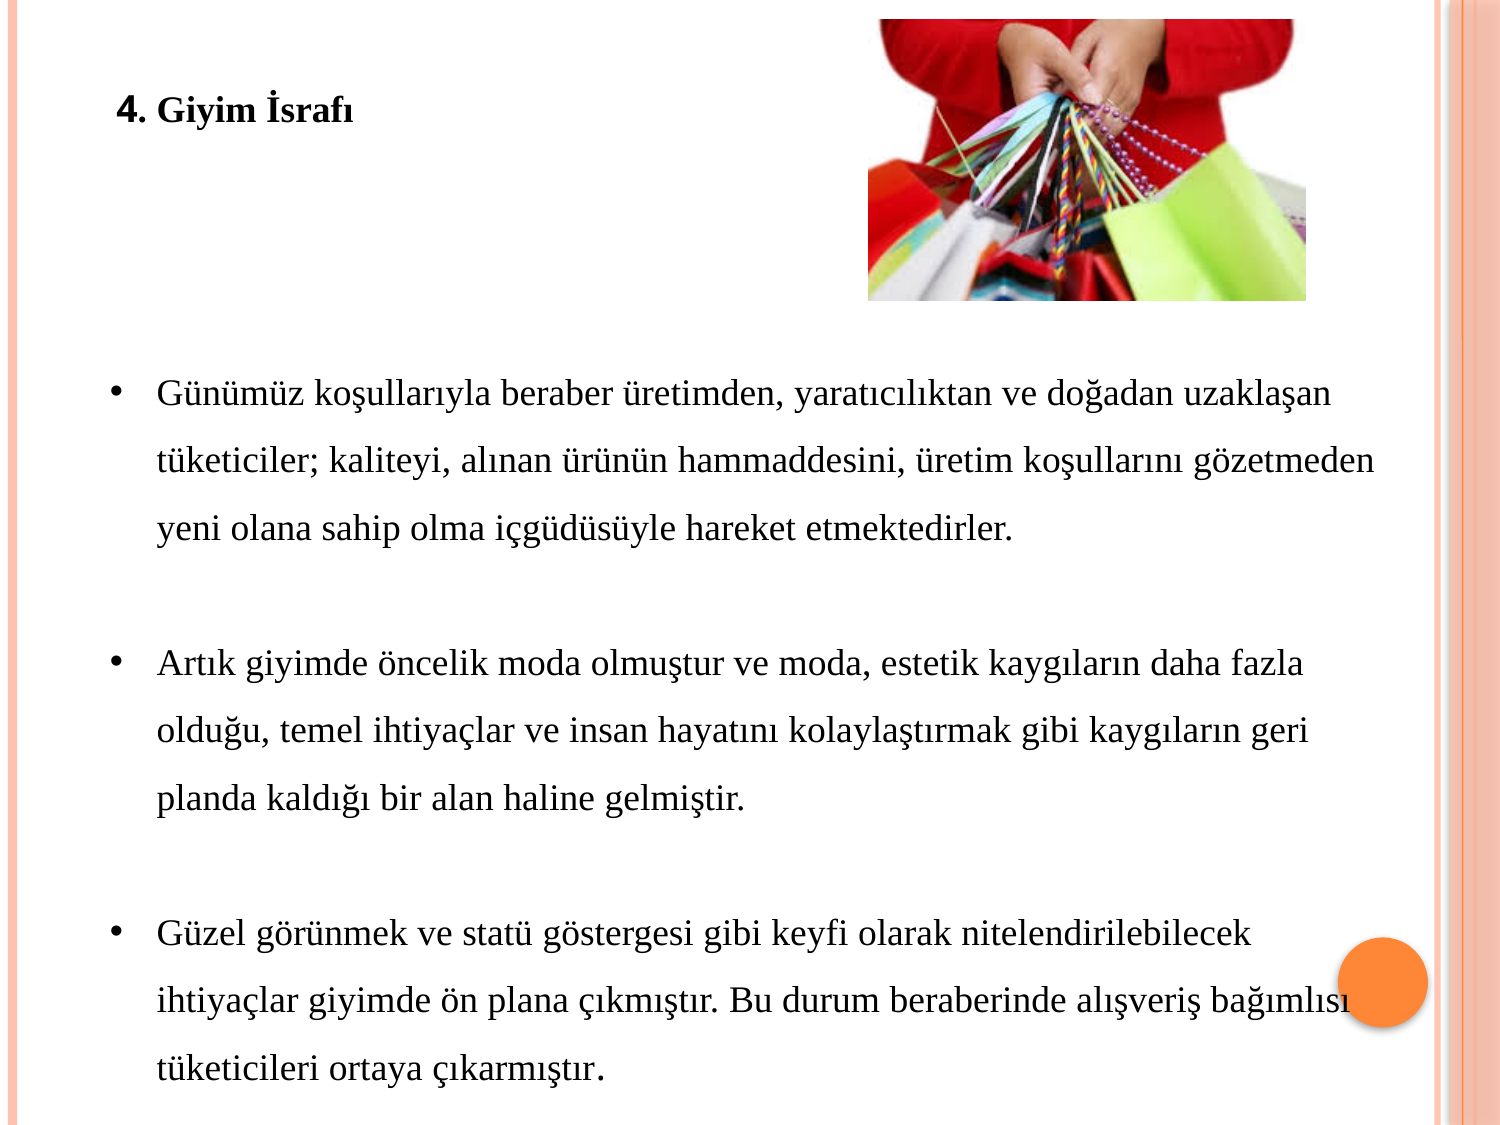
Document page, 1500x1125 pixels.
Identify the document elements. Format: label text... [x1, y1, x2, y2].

text_box 4. Giyim İsrafı [101, 78, 369, 138]
picture [867, 18, 1307, 301]
text_box Günümüz koşullarıyla beraber üretimden, yaratıcılıktan ve doğadan uzaklaşan tüketiciler; kaliteyi, alınan ürünün hammaddesini, üretim koşullarını gözetmeden yeni olana sahip olma içgüdüsüyle hareket etmektedirler. Artık giyimde öncelik moda olmuştur ve moda, estetik kaygıların daha fazla olduğu, temel ihtiyaçlar ve insan hayatını kolaylaştırmak gibi kaygıların geri planda kaldığı bir alan haline gelmiştir. Güzel görünmek ve statü göstergesi gibi keyfi olarak nitelendirilebilecek ihtiyaçlar giyimde ön plana çıkmıştır. Bu durum beraberinde alışveriş bağımlısı tüketicileri ortaya çıkarmıştır. [94, 338, 1395, 1096]
